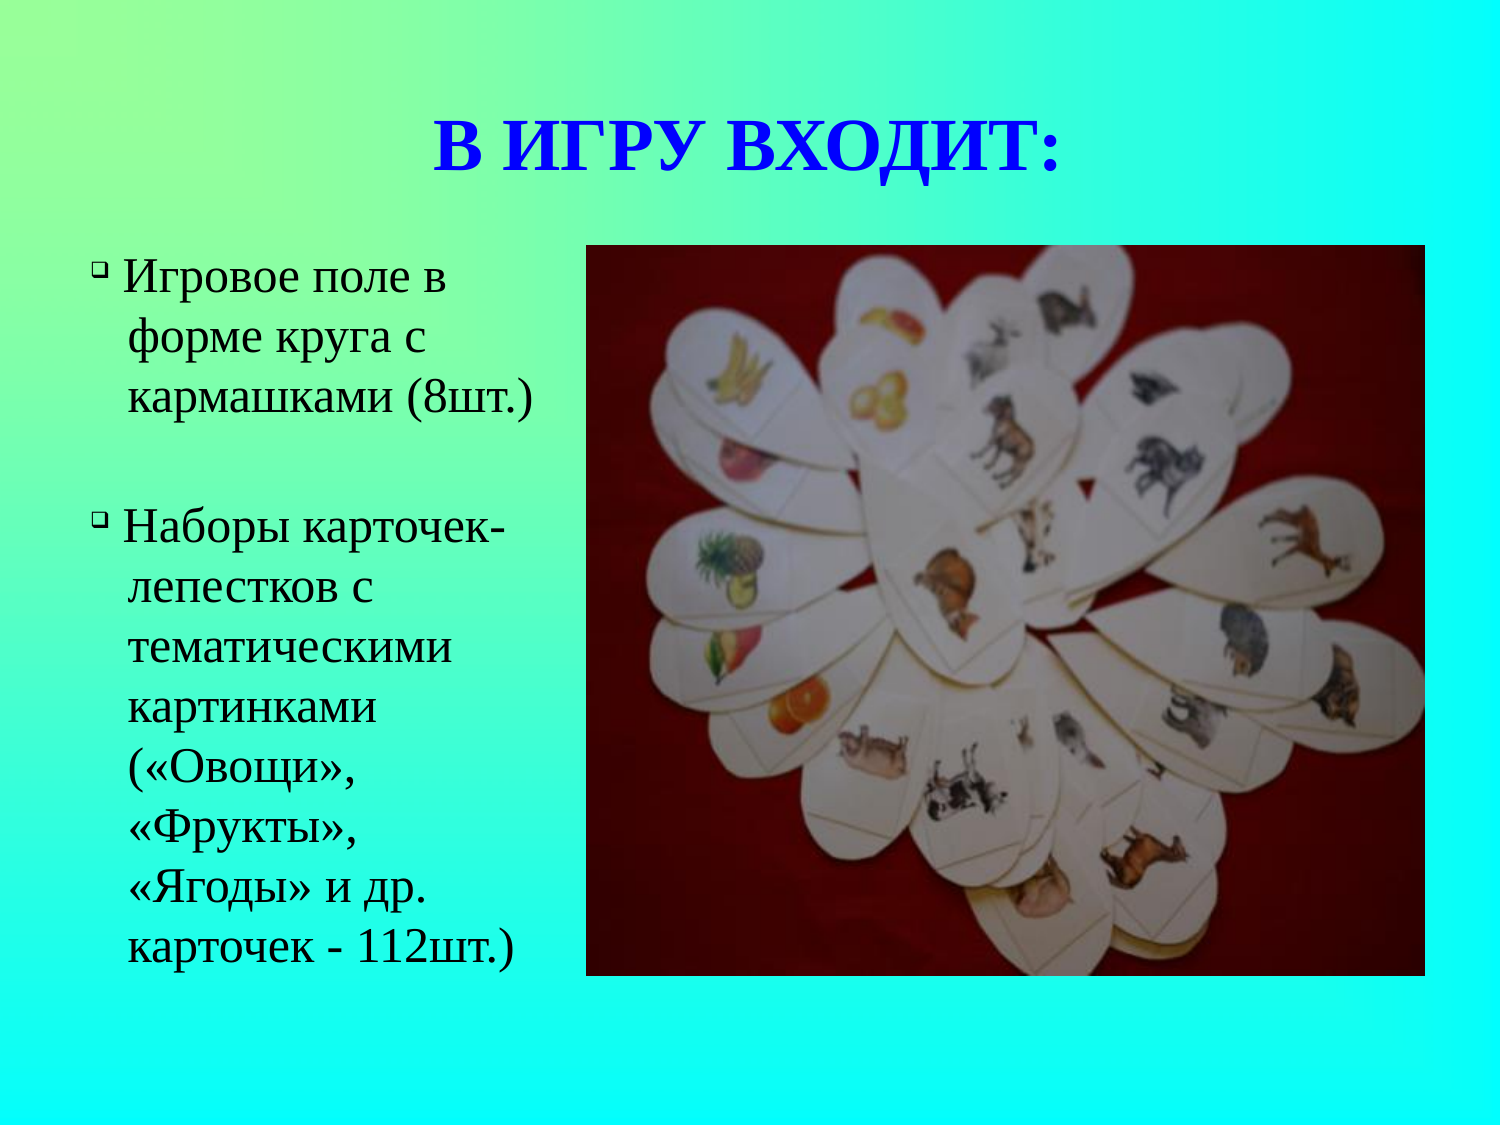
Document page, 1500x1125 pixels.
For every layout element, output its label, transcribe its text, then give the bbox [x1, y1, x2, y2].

picture [0, 0, 1500, 1125]
title В ИГРУ ВХОДИТ: [75, 44, 1424, 236]
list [586, 245, 1426, 977]
list Игровое поле в форме круга с кармашками (8шт.) Наборы карточек- лепестков с тематическими картинками («Овощи», «Фрукты», «Ягоды» и др. карточек - 112шт.) [75, 235, 569, 1005]
